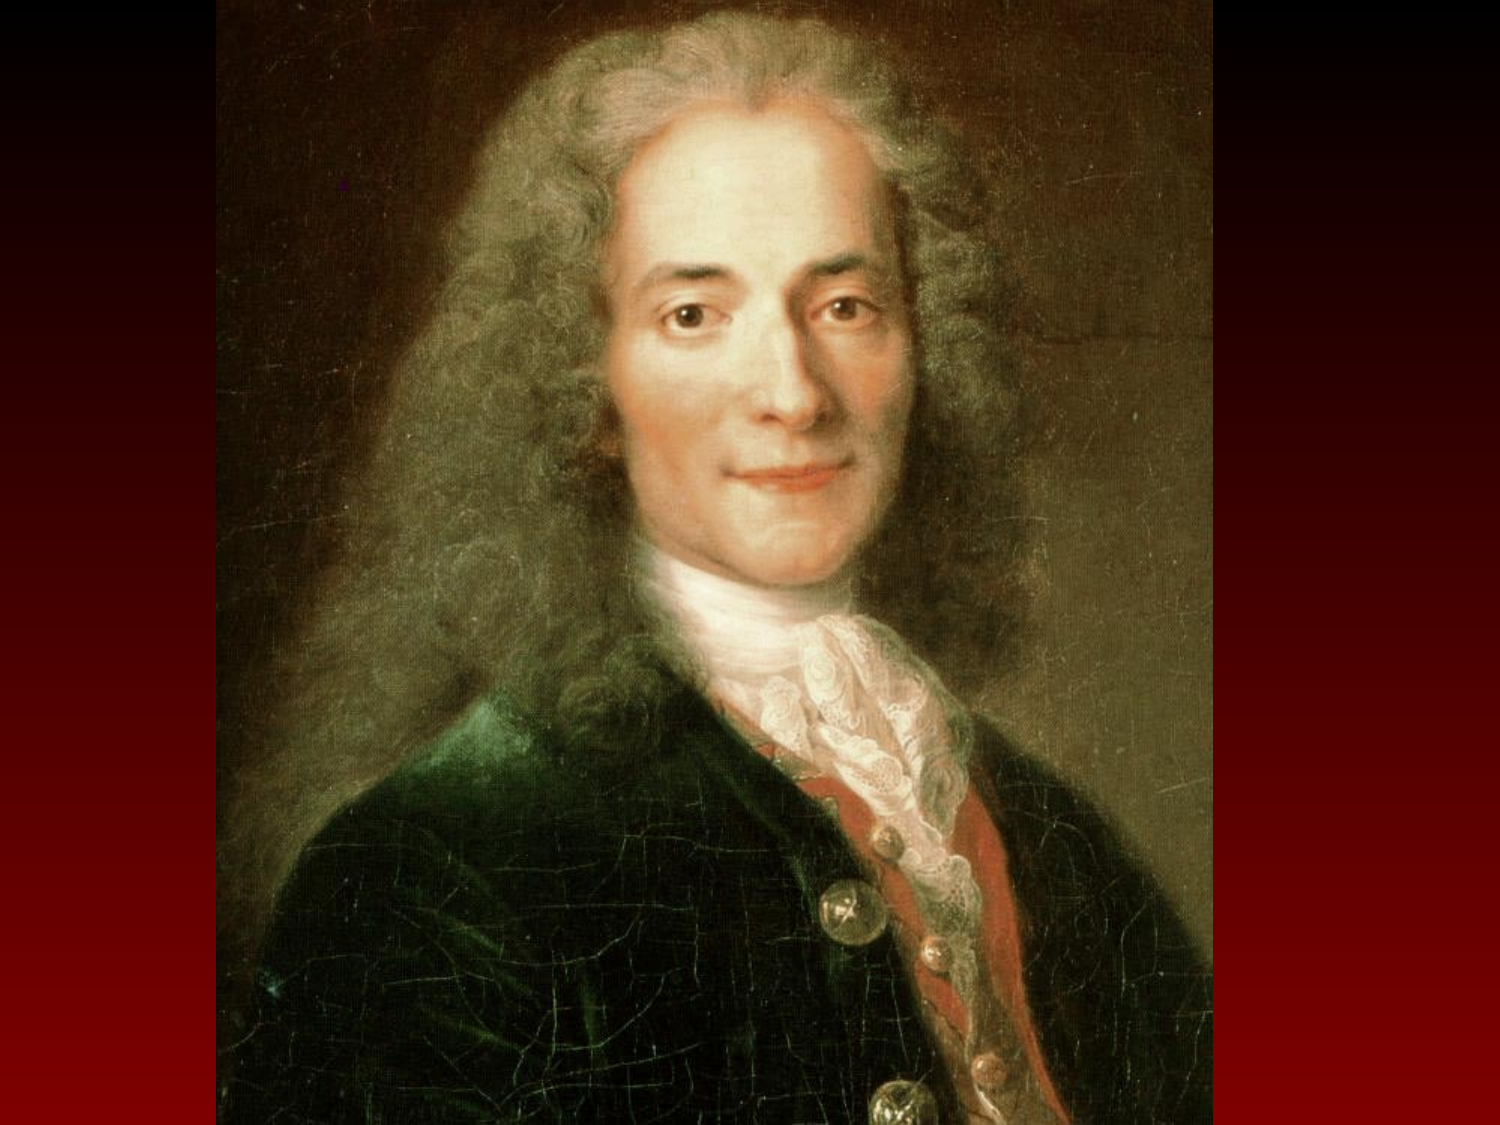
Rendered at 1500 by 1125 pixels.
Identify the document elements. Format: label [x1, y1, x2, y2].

picture [216, 0, 1213, 1125]
